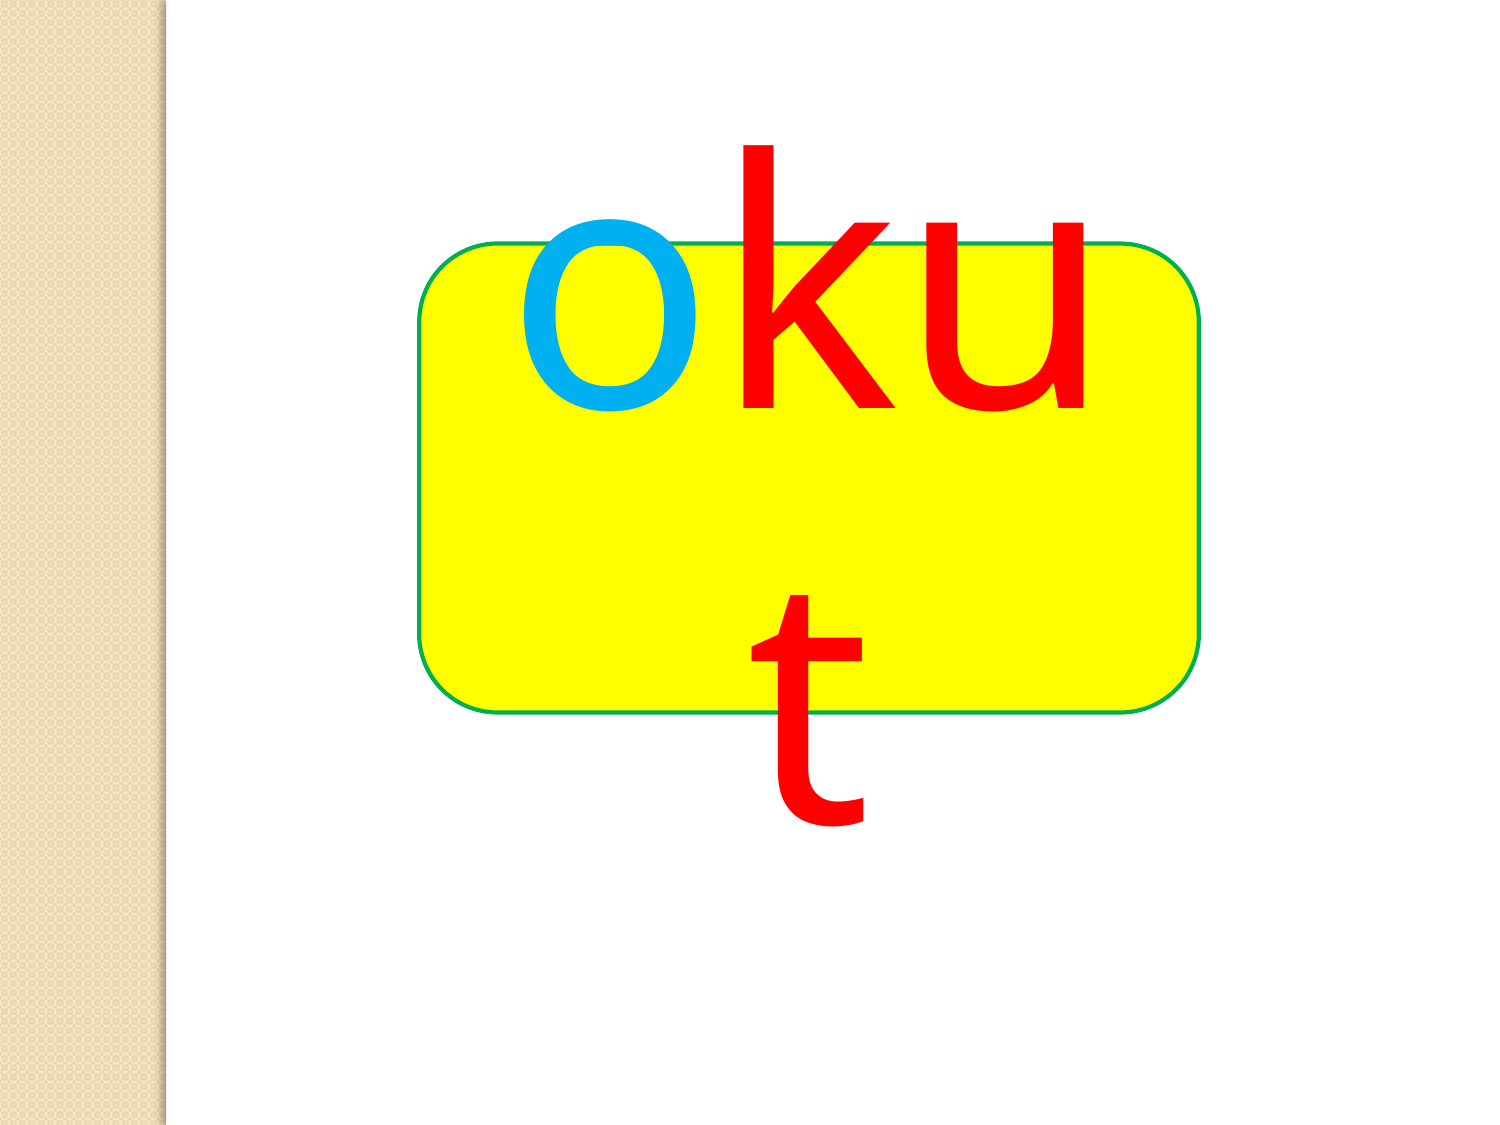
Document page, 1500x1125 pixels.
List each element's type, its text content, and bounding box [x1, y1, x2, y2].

text_box okut [417, 241, 1201, 715]
